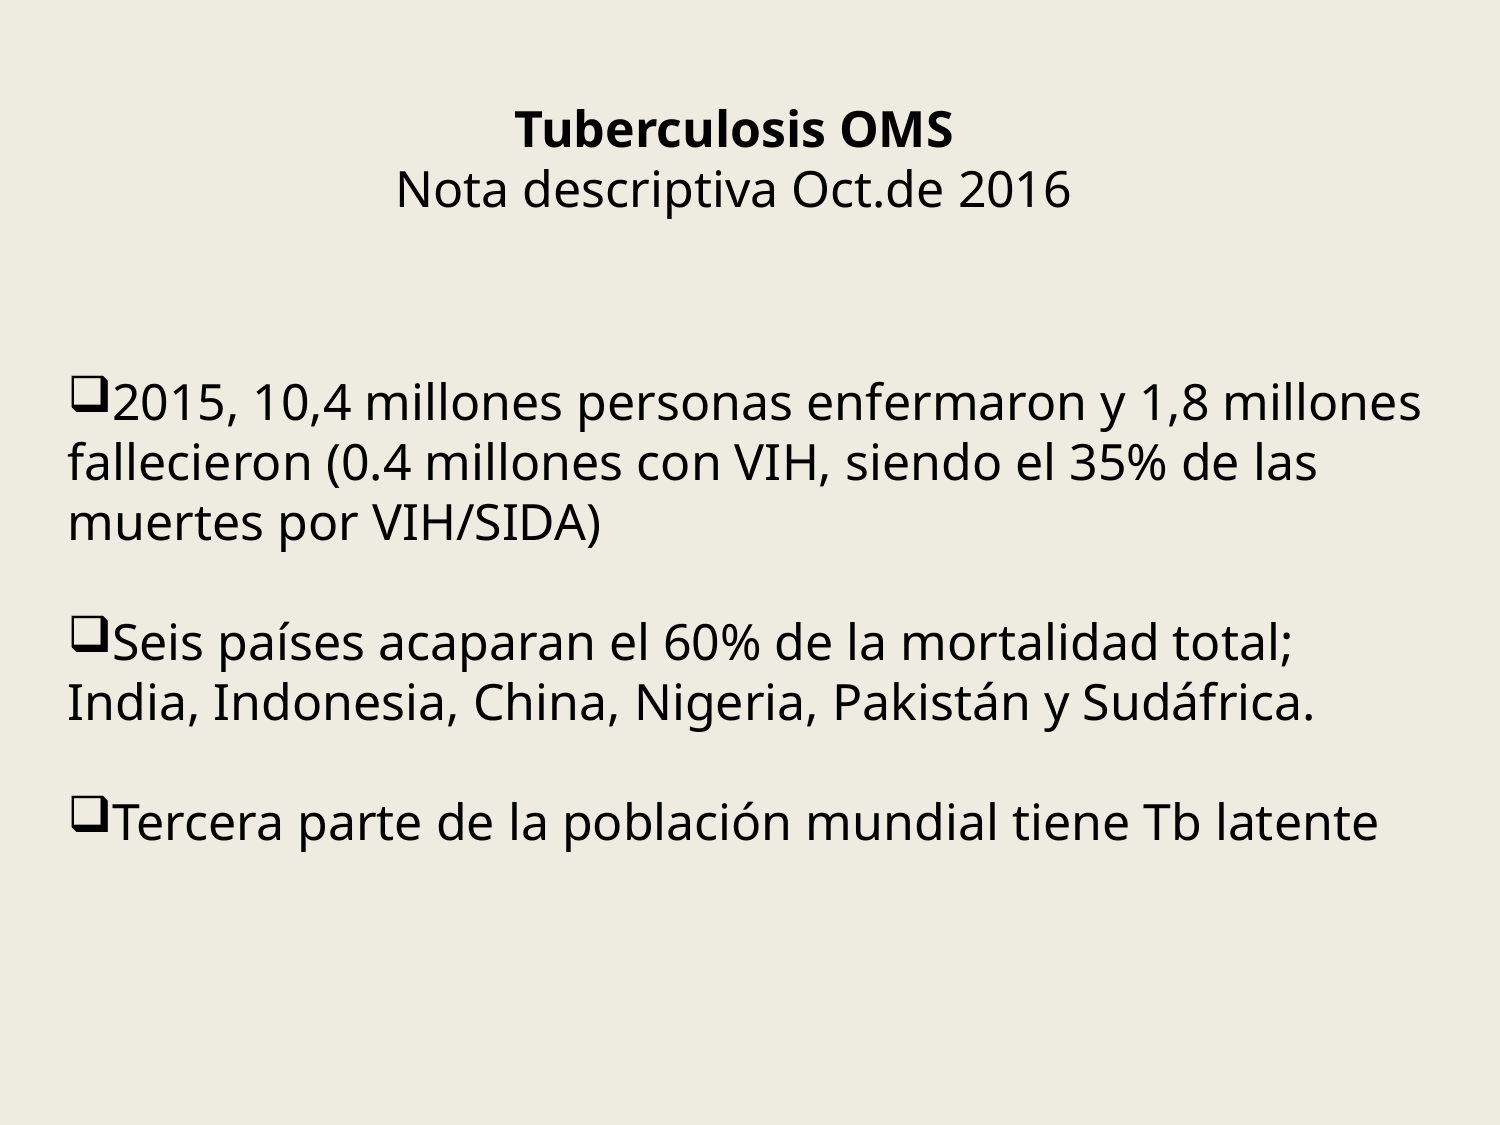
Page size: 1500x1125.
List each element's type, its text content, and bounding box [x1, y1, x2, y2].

title Tuberculosis OMS Nota descriptiva Oct.de 2016 [28, 80, 1454, 235]
text_box 2015, 10,4 millones personas enfermaron y 1,8 millones fallecieron (0.4 millones con VIH, siendo el 35% de las muertes por VIH/SIDA) Seis países acaparan el 60% de la mortalidad total; India, Indonesia, China, Nigeria, Pakistán y Sudáfrica. Tercera parte de la población mundial tiene Tb latente [52, 363, 1448, 1125]
